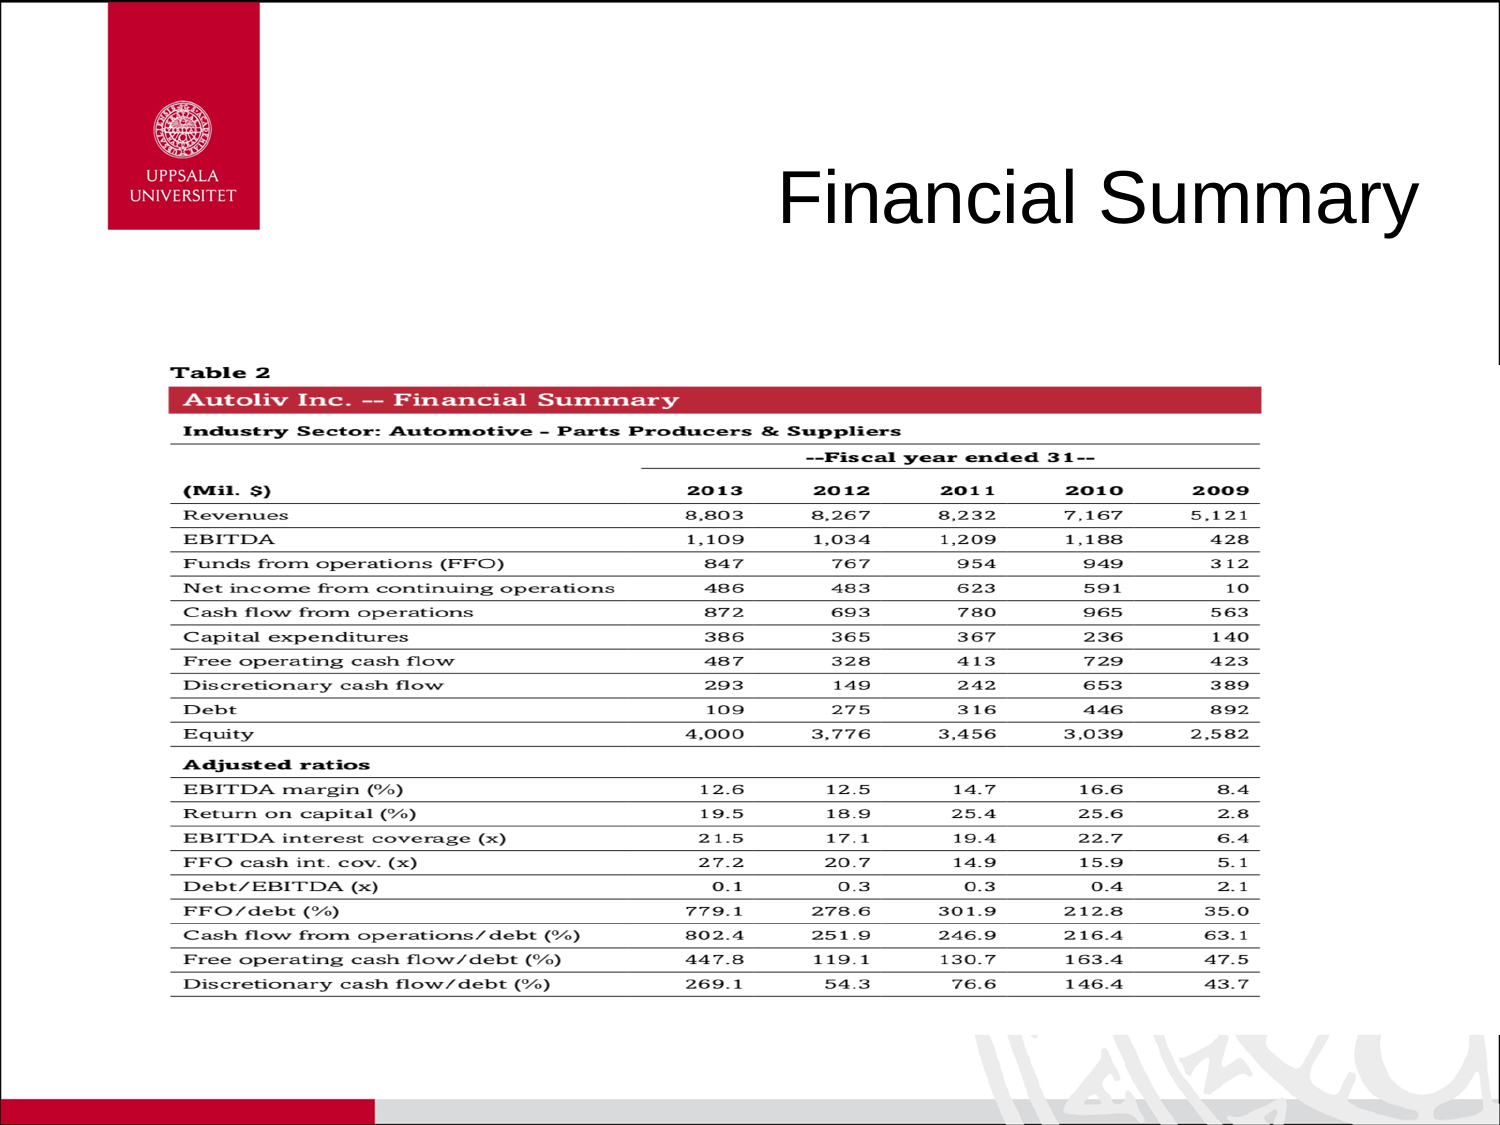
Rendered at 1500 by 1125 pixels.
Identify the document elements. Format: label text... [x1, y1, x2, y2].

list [102, 364, 1500, 1036]
picture [0, 0, 1500, 1125]
title Financial Summary [289, 99, 1436, 288]
